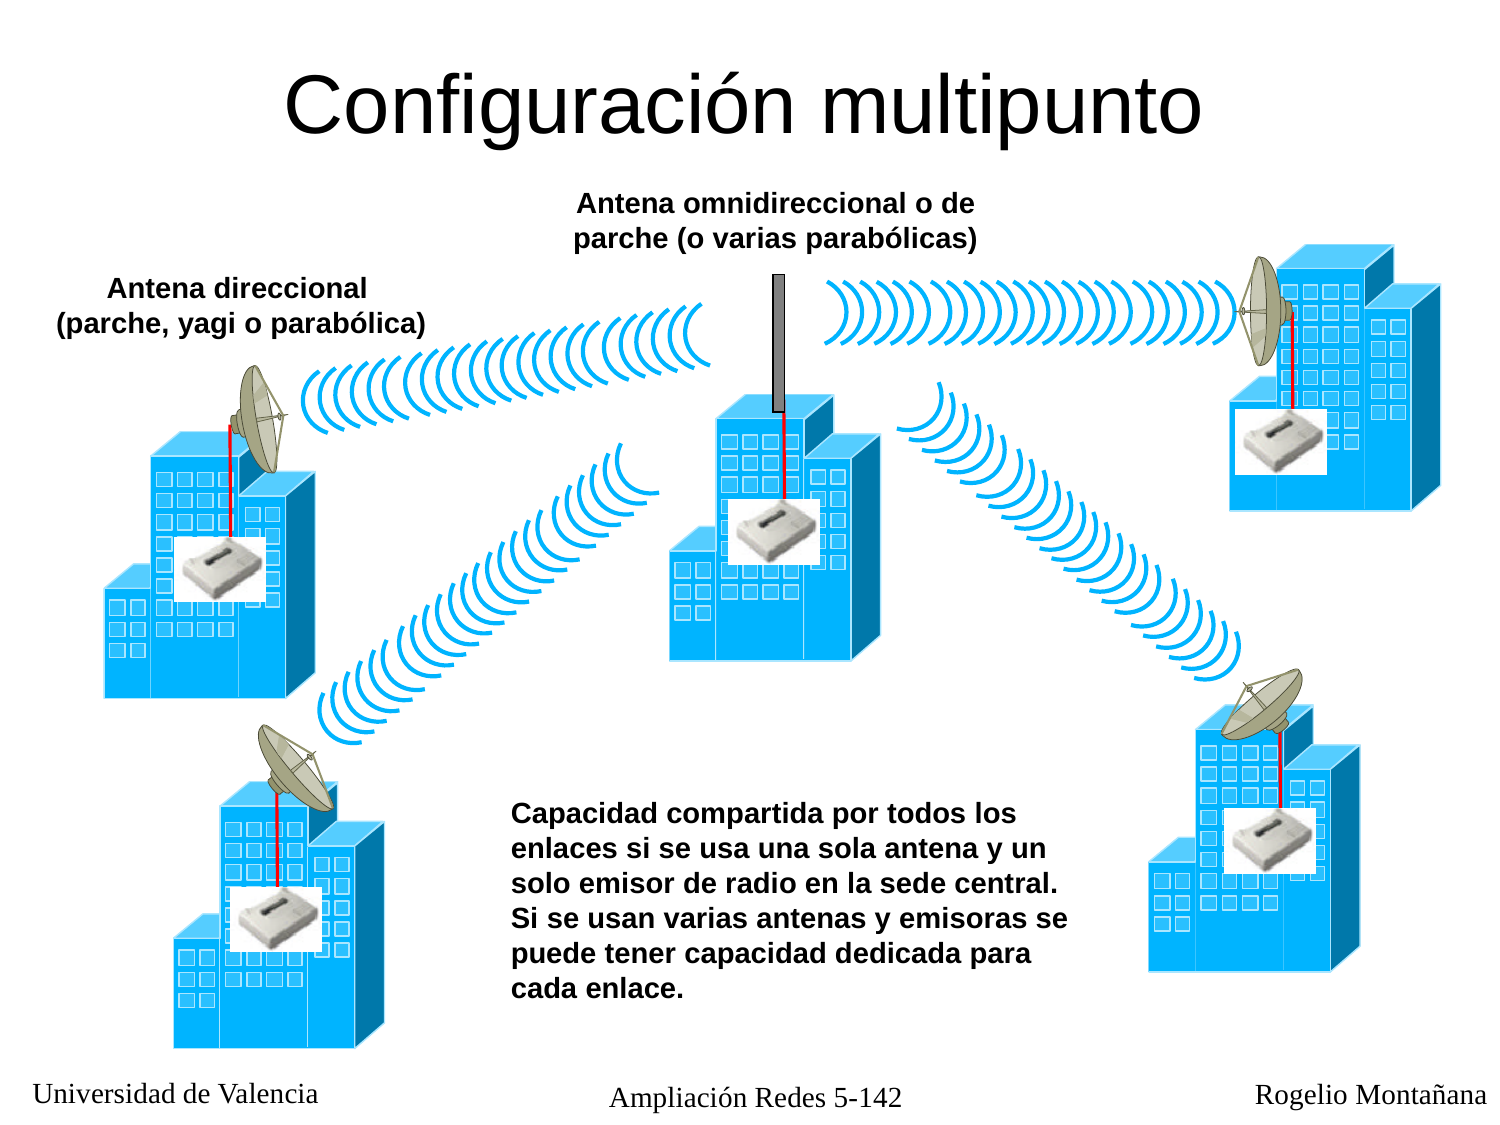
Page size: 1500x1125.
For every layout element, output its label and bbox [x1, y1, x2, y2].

text_box [496, 787, 1108, 1012]
picture [131, 644, 145, 657]
picture [1391, 342, 1405, 356]
text_box [558, 177, 993, 262]
picture [763, 585, 778, 599]
picture [1201, 832, 1216, 845]
picture [198, 623, 213, 636]
text_box [269, 42, 1220, 158]
picture [1243, 896, 1258, 910]
picture [288, 865, 302, 880]
picture [1176, 874, 1189, 888]
picture [1155, 874, 1170, 888]
picture [1345, 435, 1358, 449]
picture [267, 973, 282, 986]
picture [157, 558, 172, 572]
picture [831, 514, 845, 527]
picture [226, 823, 241, 836]
picture [1323, 285, 1338, 299]
picture [1372, 342, 1385, 356]
picture [198, 494, 213, 507]
picture [722, 585, 737, 599]
picture [1176, 917, 1189, 931]
picture [1148, 704, 1212, 862]
picture [200, 994, 214, 1007]
picture [1345, 392, 1358, 405]
picture [1304, 392, 1317, 405]
picture [1323, 327, 1338, 342]
picture [288, 973, 302, 986]
picture [1201, 788, 1216, 803]
picture [1323, 392, 1338, 405]
picture [1291, 781, 1304, 795]
picture [722, 456, 737, 470]
picture [1345, 350, 1358, 363]
picture [247, 973, 261, 986]
picture [335, 943, 349, 957]
picture [1223, 788, 1236, 803]
picture [226, 865, 241, 880]
text_box [239, 740, 350, 800]
picture [1243, 746, 1258, 760]
picture [288, 844, 302, 857]
picture [1176, 896, 1189, 910]
picture [722, 435, 737, 449]
picture [784, 585, 798, 599]
picture [172, 781, 387, 1050]
picture [763, 456, 778, 470]
picture [1391, 320, 1405, 334]
picture [743, 456, 757, 470]
picture [1345, 371, 1358, 384]
picture [831, 556, 845, 569]
picture [831, 535, 845, 548]
picture [157, 494, 172, 507]
picture [1323, 306, 1338, 320]
picture [1345, 327, 1358, 342]
picture [1229, 243, 1443, 513]
picture [1304, 371, 1317, 384]
text_box [1212, 674, 1315, 738]
picture [157, 537, 172, 551]
picture [1264, 896, 1277, 910]
picture [1148, 704, 1362, 974]
picture [179, 973, 194, 986]
picture [763, 477, 778, 492]
picture [178, 473, 192, 486]
picture [1345, 413, 1358, 428]
picture [1311, 781, 1324, 795]
picture [1372, 406, 1385, 419]
picture [743, 477, 757, 492]
picture [1323, 371, 1338, 384]
picture [831, 492, 845, 506]
picture [157, 623, 172, 636]
picture [157, 515, 172, 530]
picture [1372, 320, 1385, 334]
picture [831, 470, 845, 484]
picture [1223, 896, 1236, 910]
picture [1201, 811, 1216, 824]
picture [1201, 767, 1216, 781]
picture [103, 431, 317, 700]
picture [198, 515, 213, 530]
picture [157, 473, 172, 486]
picture [1345, 306, 1358, 320]
picture [743, 435, 757, 449]
picture [1345, 285, 1358, 299]
picture [335, 922, 349, 936]
picture [219, 623, 233, 636]
picture [1223, 767, 1236, 781]
picture [131, 600, 145, 615]
picture [1391, 364, 1405, 377]
picture [1155, 917, 1170, 931]
picture [1229, 341, 1277, 401]
text_box [773, 274, 785, 393]
picture [743, 585, 757, 599]
picture [266, 508, 279, 521]
picture [1201, 853, 1216, 866]
picture [110, 623, 125, 636]
picture [705, 585, 710, 599]
picture [1372, 364, 1385, 377]
picture [705, 563, 710, 578]
text_box [276, 561, 705, 625]
picture [157, 579, 172, 593]
picture [200, 973, 214, 986]
picture [288, 823, 302, 836]
picture [239, 431, 317, 561]
picture [247, 823, 261, 836]
picture [110, 644, 125, 657]
picture [669, 393, 883, 578]
picture [246, 508, 260, 521]
picture [1243, 767, 1258, 781]
picture [1155, 896, 1170, 910]
picture [1201, 874, 1216, 888]
picture [200, 950, 214, 965]
picture [179, 950, 194, 965]
picture [315, 858, 329, 871]
picture [1323, 350, 1338, 363]
picture [722, 477, 737, 492]
text_box [853, 499, 1281, 563]
picture [198, 473, 213, 486]
picture [811, 470, 825, 484]
picture [110, 600, 125, 615]
picture [178, 515, 192, 530]
slide_number [572, 1070, 940, 1116]
picture [226, 973, 241, 986]
picture [179, 994, 194, 1007]
picture [1391, 385, 1405, 398]
picture [1243, 788, 1258, 803]
picture [178, 623, 192, 636]
text_box [41, 262, 727, 450]
picture [669, 563, 883, 663]
picture [335, 901, 349, 915]
picture [247, 865, 261, 880]
picture [226, 844, 241, 857]
picture [1391, 406, 1405, 419]
picture [1223, 746, 1236, 760]
picture [247, 844, 261, 857]
picture [131, 623, 145, 636]
picture [1236, 341, 1338, 474]
picture [178, 494, 192, 507]
picture [157, 600, 172, 615]
picture [335, 879, 349, 894]
picture [1201, 896, 1216, 910]
picture [1372, 385, 1385, 398]
picture [705, 606, 710, 620]
picture [1304, 350, 1317, 363]
picture [335, 858, 349, 871]
picture [1201, 746, 1216, 760]
picture [1223, 738, 1324, 888]
picture [763, 435, 778, 449]
text_box [807, 281, 1319, 345]
